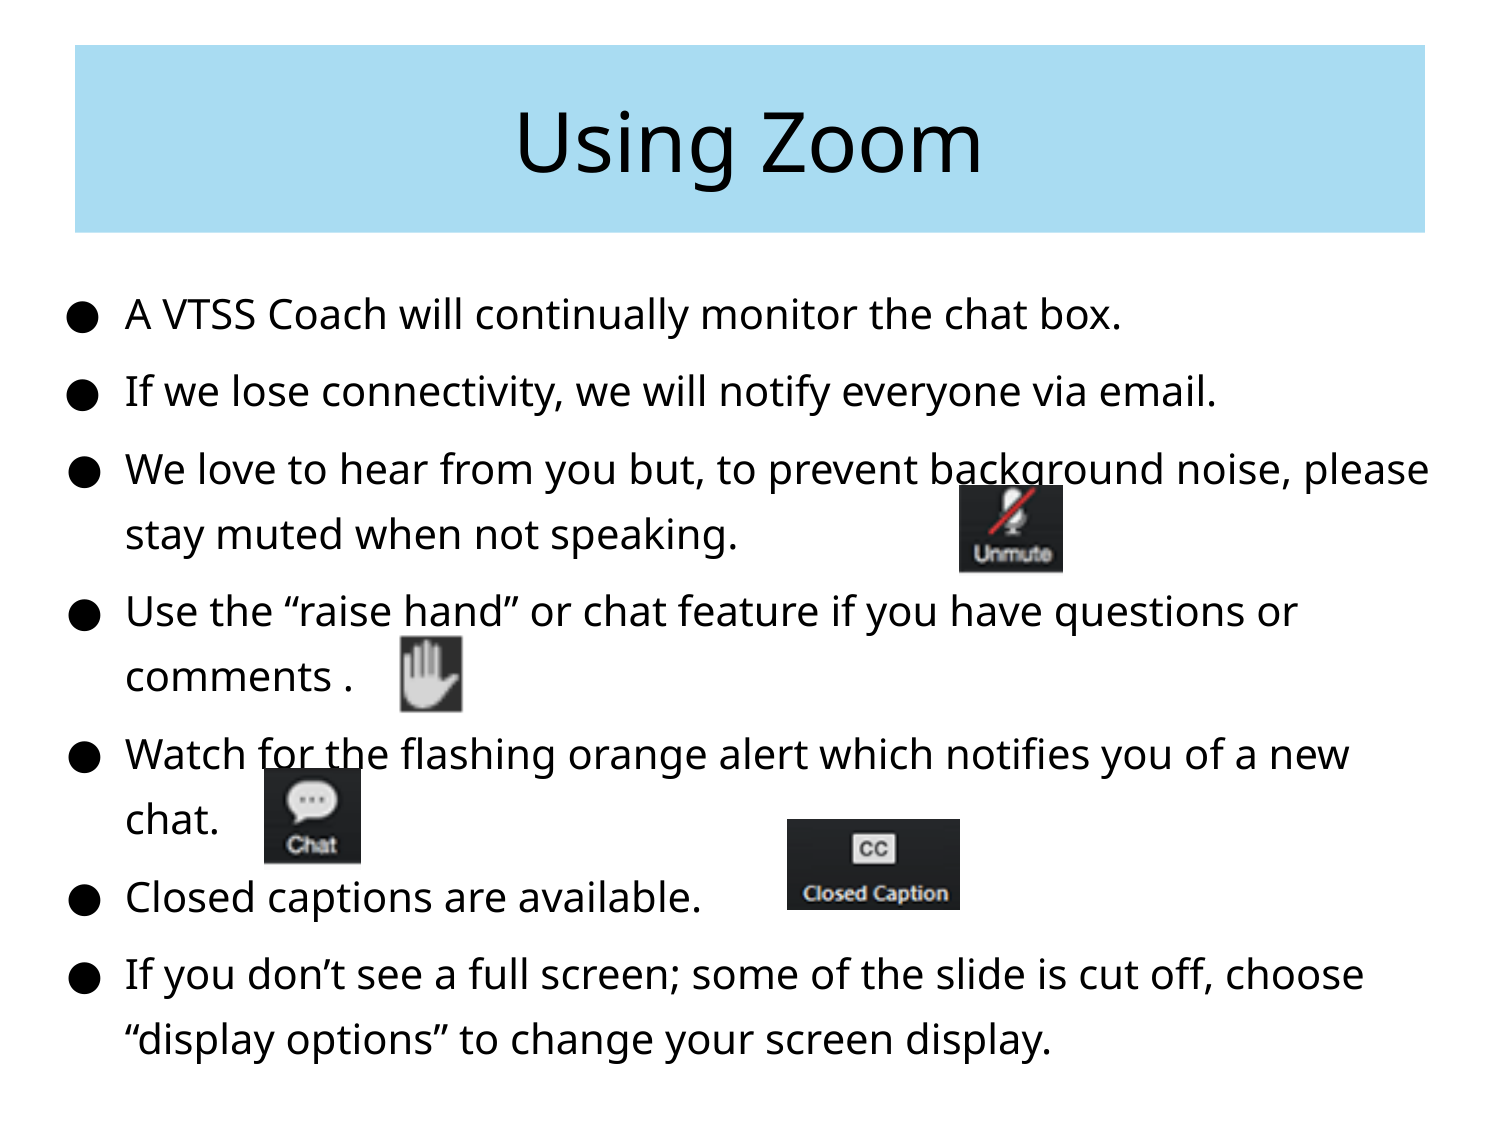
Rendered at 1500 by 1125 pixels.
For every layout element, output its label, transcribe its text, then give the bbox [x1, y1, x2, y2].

picture [786, 818, 960, 910]
picture [390, 627, 469, 719]
text_box A VTSS Coach will continually monitor the chat box. If we lose connectivity, we will notify everyone via email. We love to hear from you but, to prevent background noise, please stay muted when not speaking. Use the “raise hand” or chat feature if you have questions or comments . Watch for the flashing orange alert which notifies you of a new chat. Closed captions are available. If you don’t see a full screen; some of the slide is cut off, choose “display options” to change your screen display. [34, 257, 1472, 1034]
title Using Zoom [75, 45, 1425, 233]
picture [958, 485, 1063, 576]
picture [264, 768, 361, 871]
